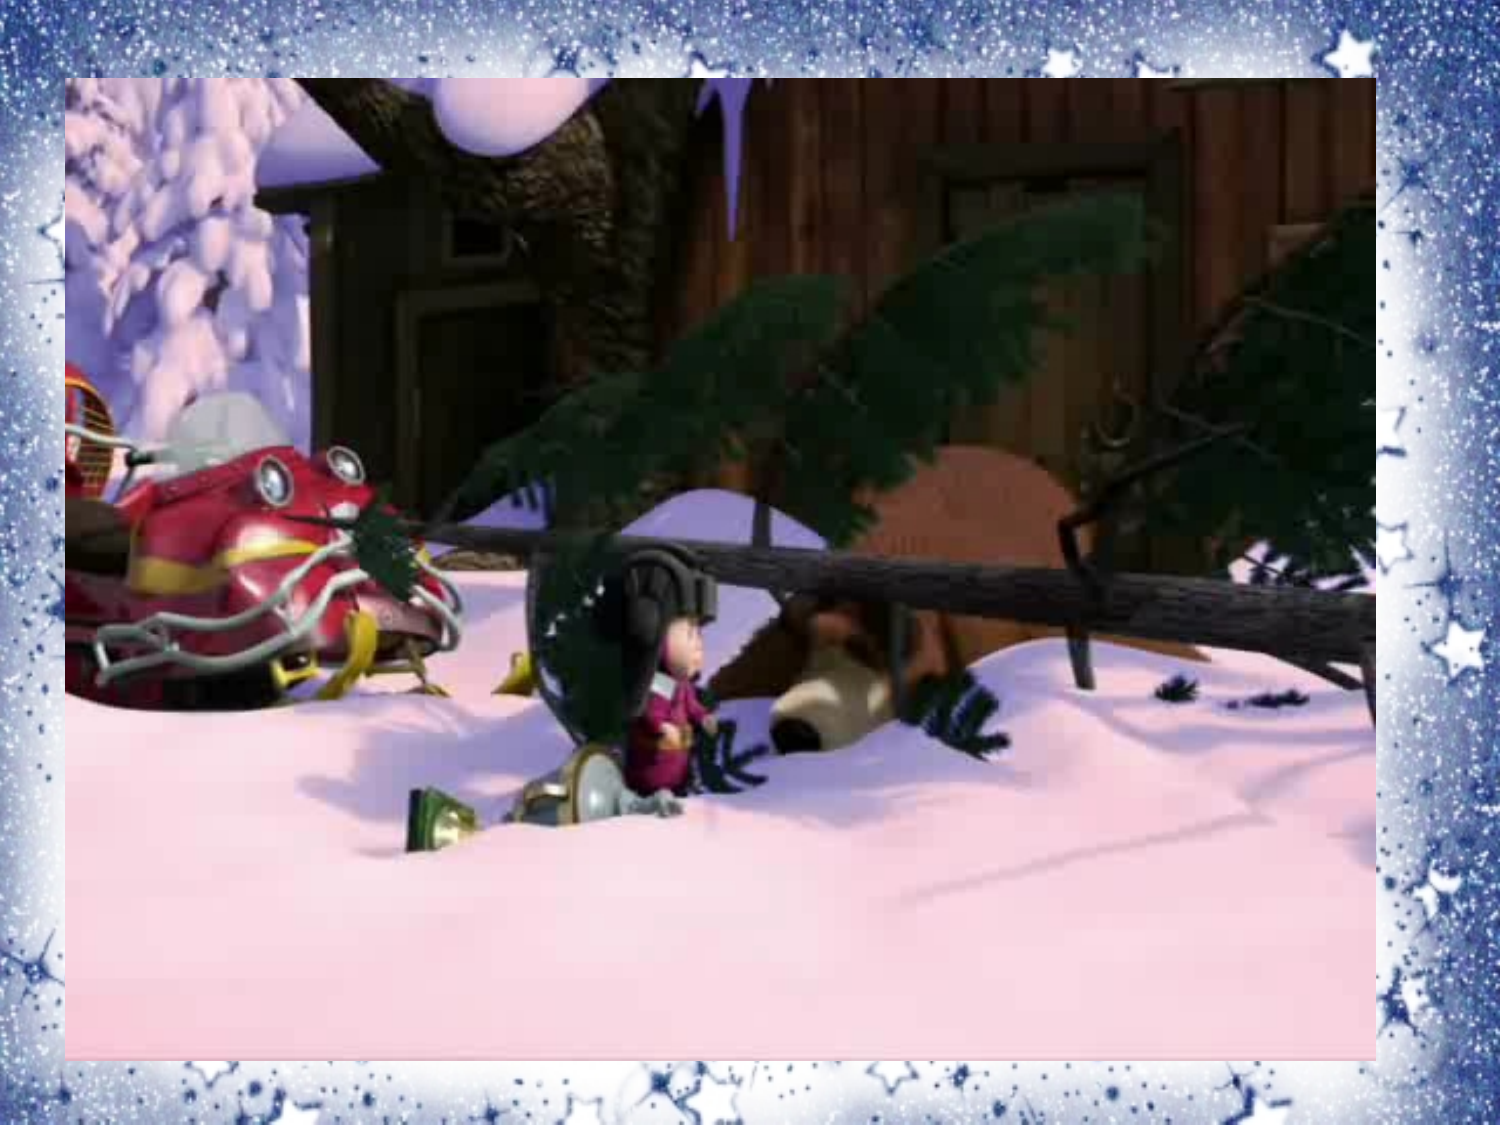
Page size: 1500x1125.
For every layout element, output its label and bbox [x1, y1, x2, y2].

list [64, 77, 1377, 1062]
picture [0, 0, 1500, 1125]
